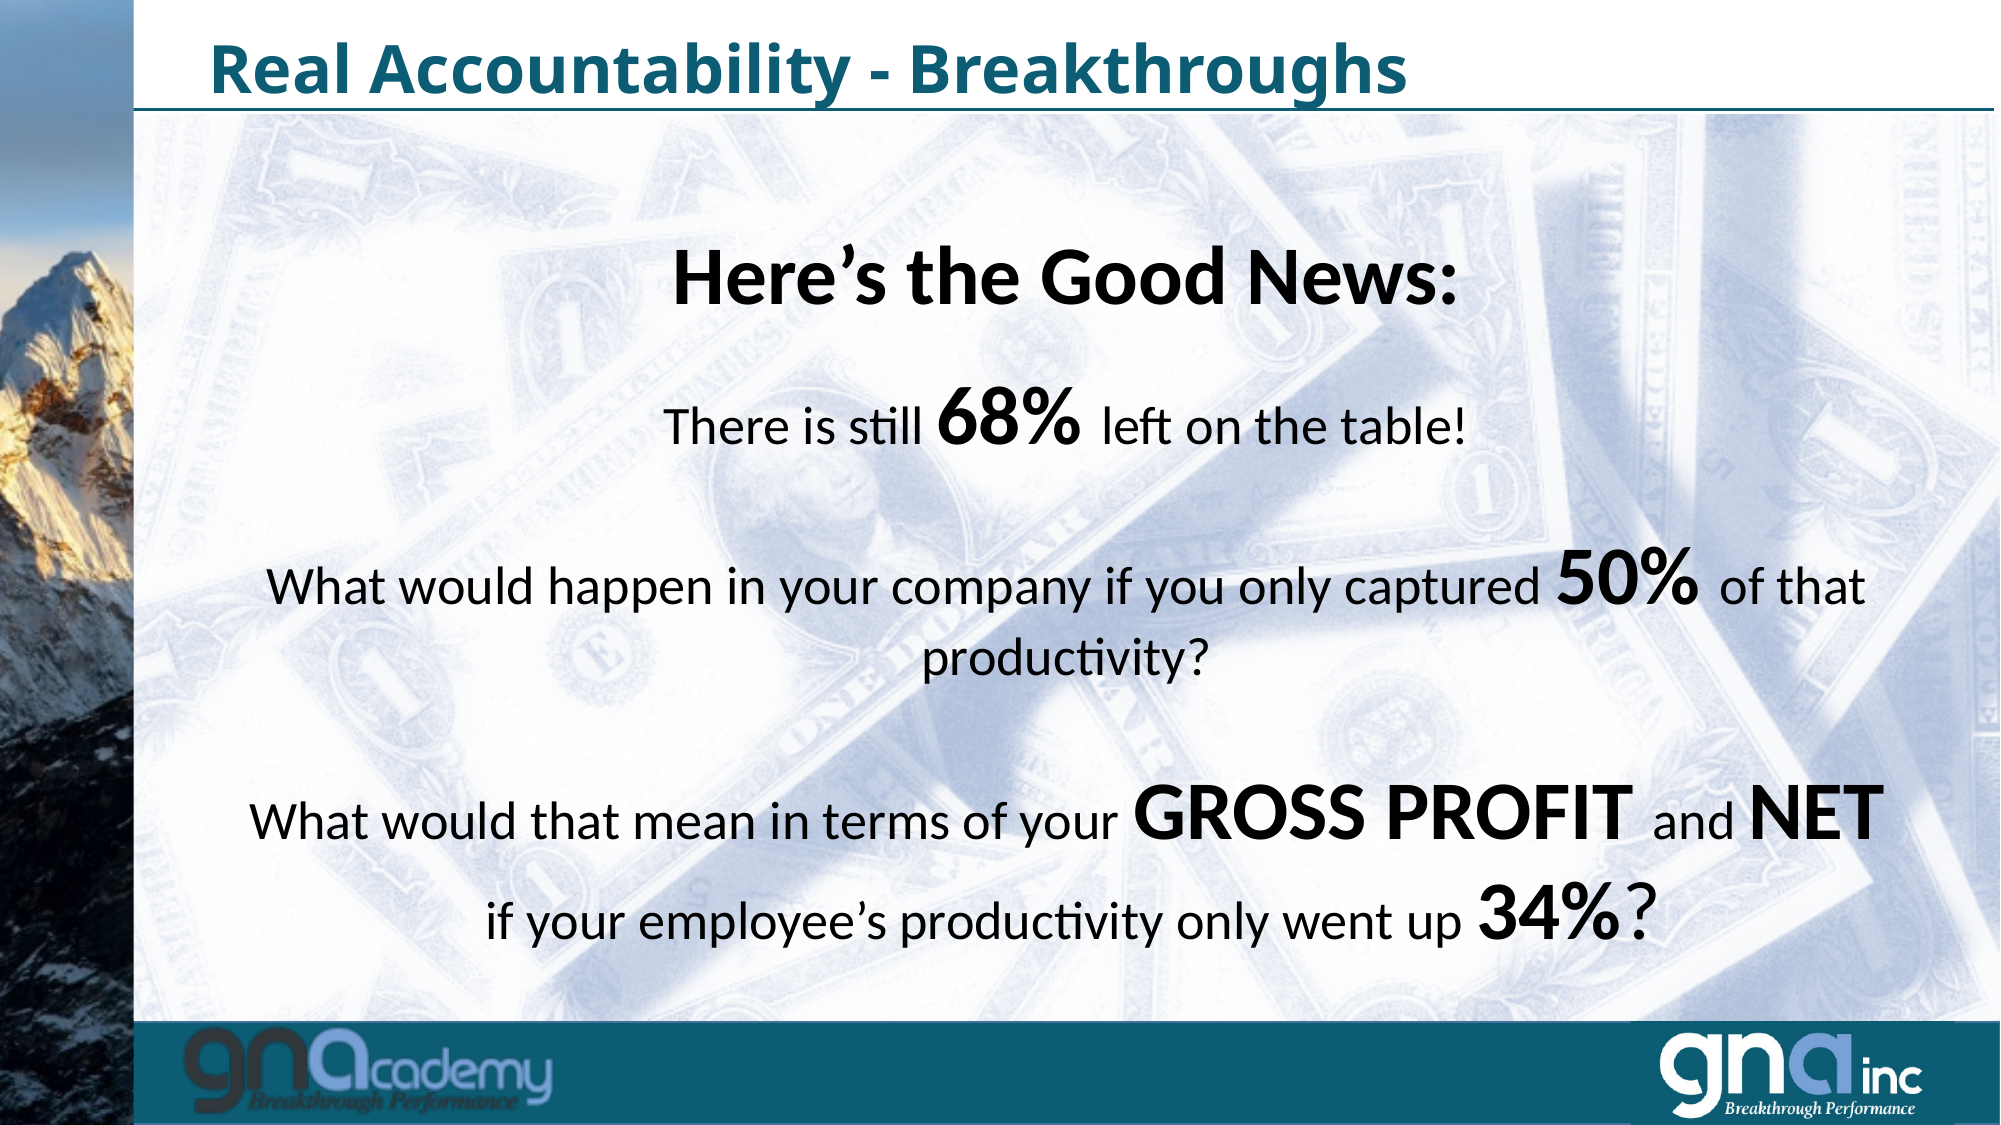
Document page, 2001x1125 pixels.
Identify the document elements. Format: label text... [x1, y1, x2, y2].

picture [0, 0, 2000, 1125]
text_box Real Accountability - Breakthroughs [193, 10, 1981, 109]
